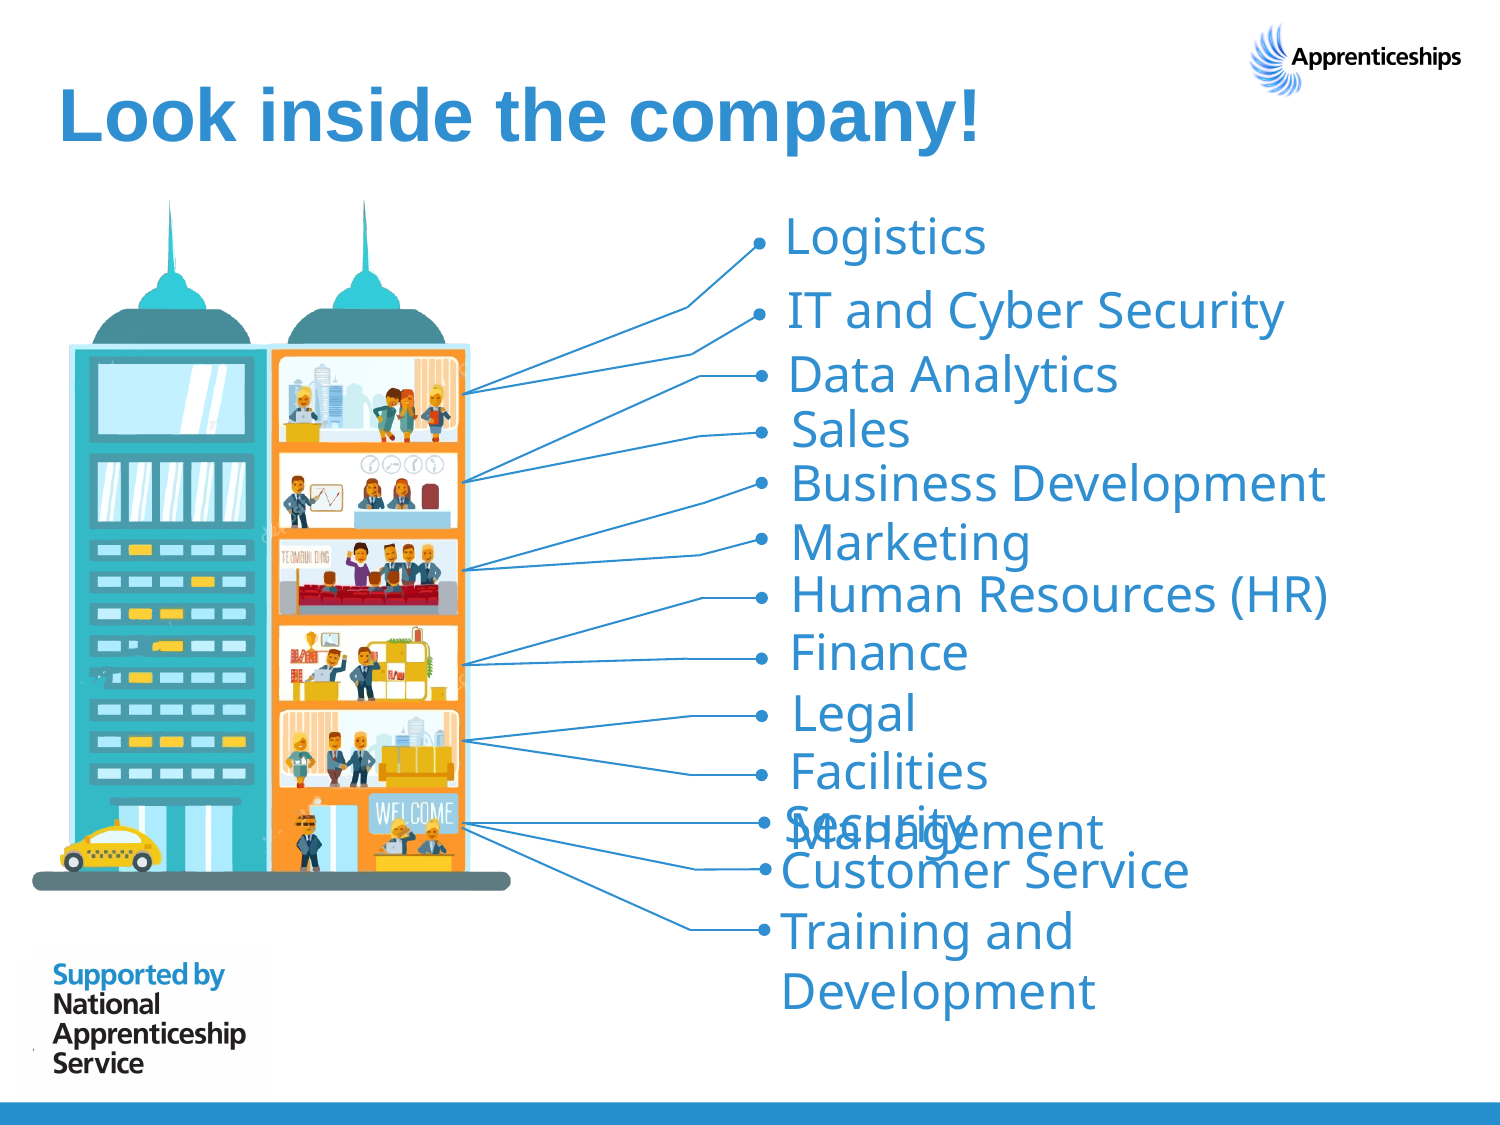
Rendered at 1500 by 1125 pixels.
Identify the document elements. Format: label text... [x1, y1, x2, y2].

text_box Customer Service [765, 831, 1312, 891]
text_box Business Development [775, 443, 1500, 520]
text_box Finance [774, 613, 1003, 690]
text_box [692, 315, 760, 355]
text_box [461, 597, 703, 658]
text_box Human Resources (HR) [775, 555, 1393, 631]
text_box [699, 538, 762, 556]
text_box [706, 432, 762, 437]
text_box Look inside the company! [58, 60, 998, 192]
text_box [461, 354, 692, 395]
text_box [461, 827, 691, 930]
text_box Legal [776, 673, 1006, 750]
picture [0, 172, 638, 911]
text_box Data Analytics [772, 335, 1144, 411]
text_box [461, 715, 692, 741]
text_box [461, 503, 703, 554]
text_box [643, 234, 772, 371]
picture [17, 943, 266, 1094]
text_box Security [769, 784, 1500, 861]
picture [1210, 15, 1477, 106]
text_box Facilities Management [774, 732, 1321, 808]
text_box Training and Development [765, 891, 1412, 968]
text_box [461, 554, 700, 571]
text_box Logistics [769, 196, 1500, 273]
text_box Marketing [775, 503, 1128, 579]
text_box Sales [776, 389, 1009, 466]
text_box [461, 658, 688, 666]
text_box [686, 243, 760, 308]
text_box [461, 375, 700, 484]
text_box IT and Cyber Security [772, 273, 1500, 348]
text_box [461, 307, 687, 353]
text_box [702, 482, 762, 504]
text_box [461, 748, 692, 776]
